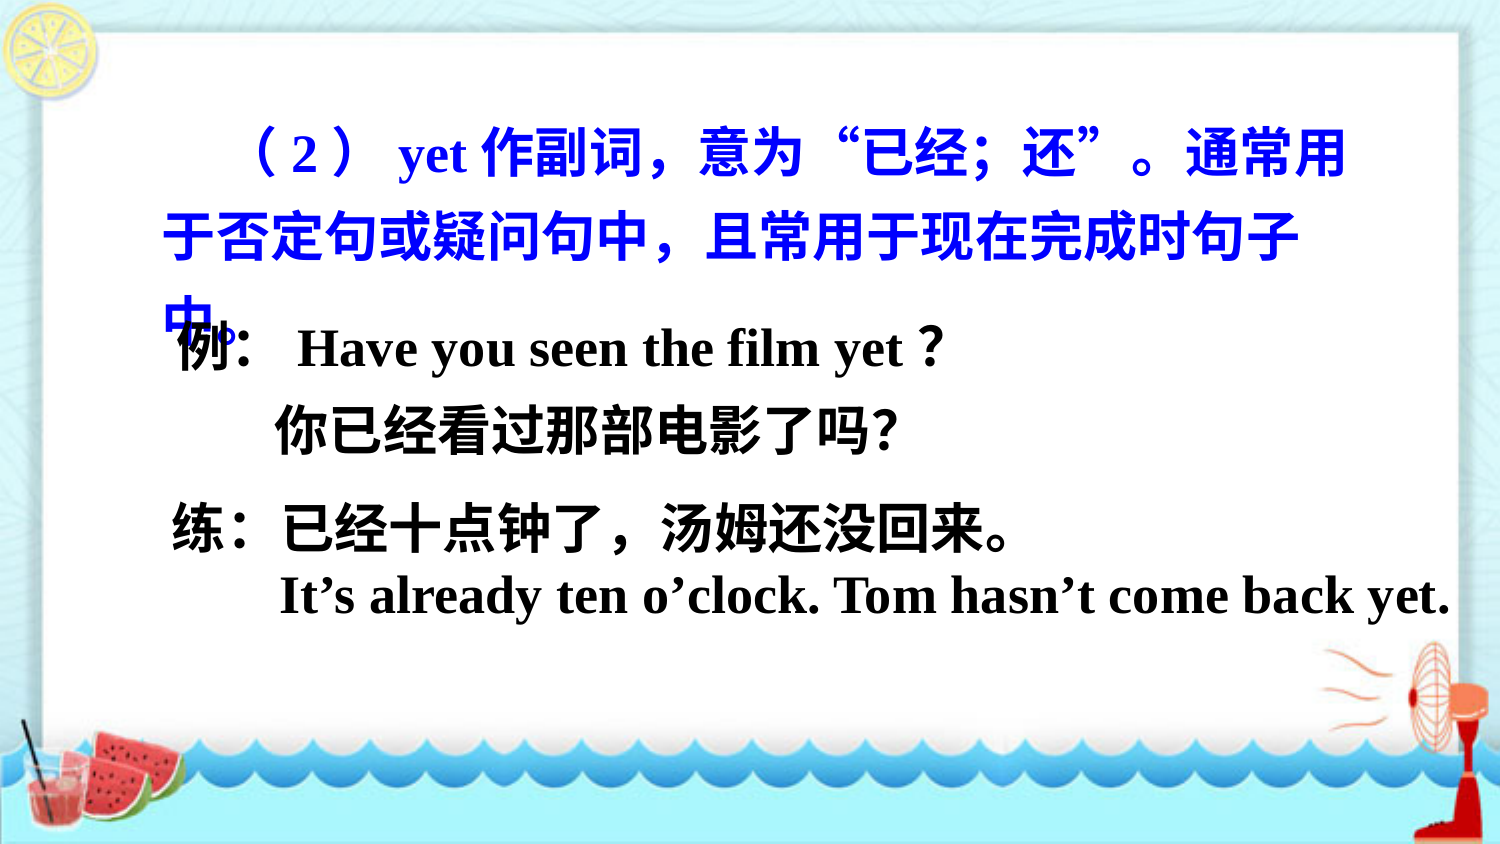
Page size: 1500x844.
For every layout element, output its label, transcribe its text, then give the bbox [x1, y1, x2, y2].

text_box 例：Have you seen the film yet？ 你已经看过那部电影了吗？ [161, 285, 1045, 469]
text_box 练：已经十点钟了，汤姆还没回来。 It’s already ten o’clock. Tom hasn’t come back yet. [157, 487, 1500, 633]
picture [0, 0, 1500, 844]
text_box （2）yet作副词，意为“已经；还”。通常用于否定句或疑问句中，且常用于现在完成时句子中。 [147, 91, 1364, 360]
